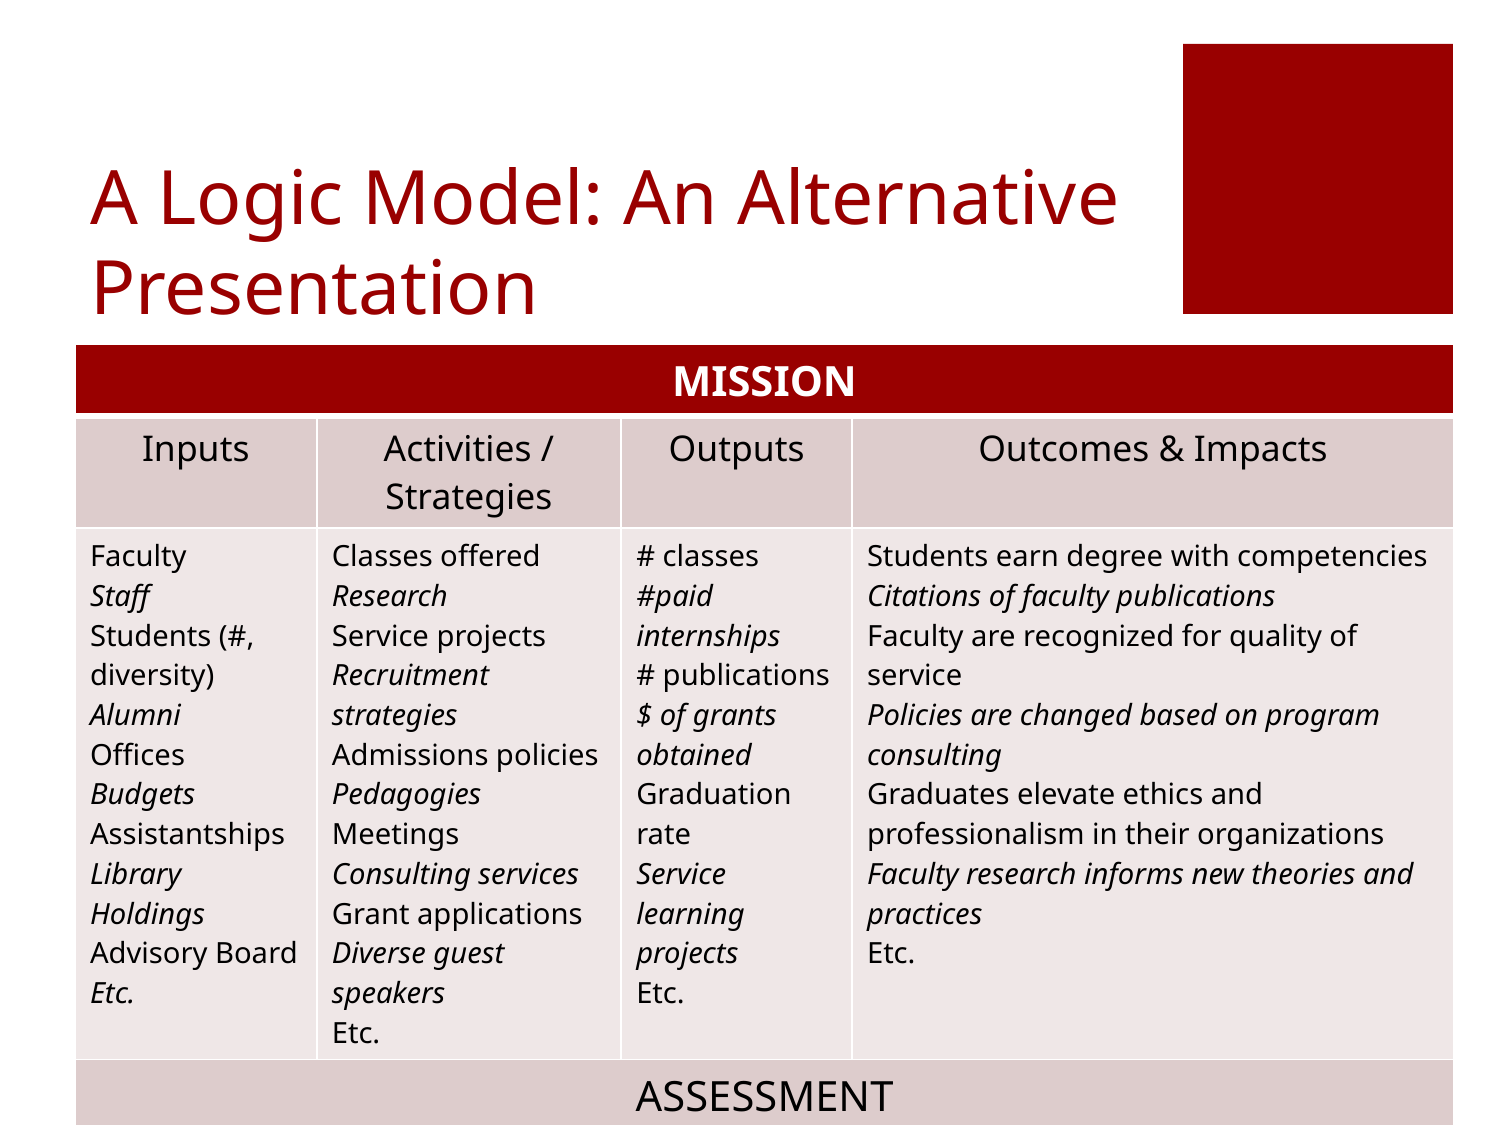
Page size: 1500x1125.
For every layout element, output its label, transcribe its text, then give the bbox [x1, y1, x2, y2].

table_cell Activities / Strategies [318, 419, 620, 527]
table_cell Outputs [622, 419, 851, 527]
table_cell Faculty Staff Students (#, diversity) Alumni Offices Budgets Assistantships Library Holdings Advisory Board Etc. [76, 529, 316, 1059]
table_cell Outcomes & Impacts [853, 419, 1453, 527]
title A Logic Model: An Alternative Presentation [75, 149, 1143, 338]
table_cell # classes #paid internships # publications $ of grants obtained Graduation rate Service learning projects Etc. [622, 529, 851, 1059]
table_cell Inputs [76, 419, 316, 527]
table_header MISSION [76, 345, 1453, 413]
table_cell ASSESSMENT [76, 1060, 1453, 1125]
table_cell Students earn degree with competencies Citations of faculty publications Faculty are recognized for quality of service Policies are changed based on program consulting Graduates elevate ethics and professionalism in their organizations Faculty research informs new theories and practices Etc. [853, 529, 1453, 1059]
table_cell Classes offered Research Service projects Recruitment strategies Admissions policies Pedagogies Meetings Consulting services Grant applications Diverse guest speakers Etc. [318, 529, 620, 1059]
